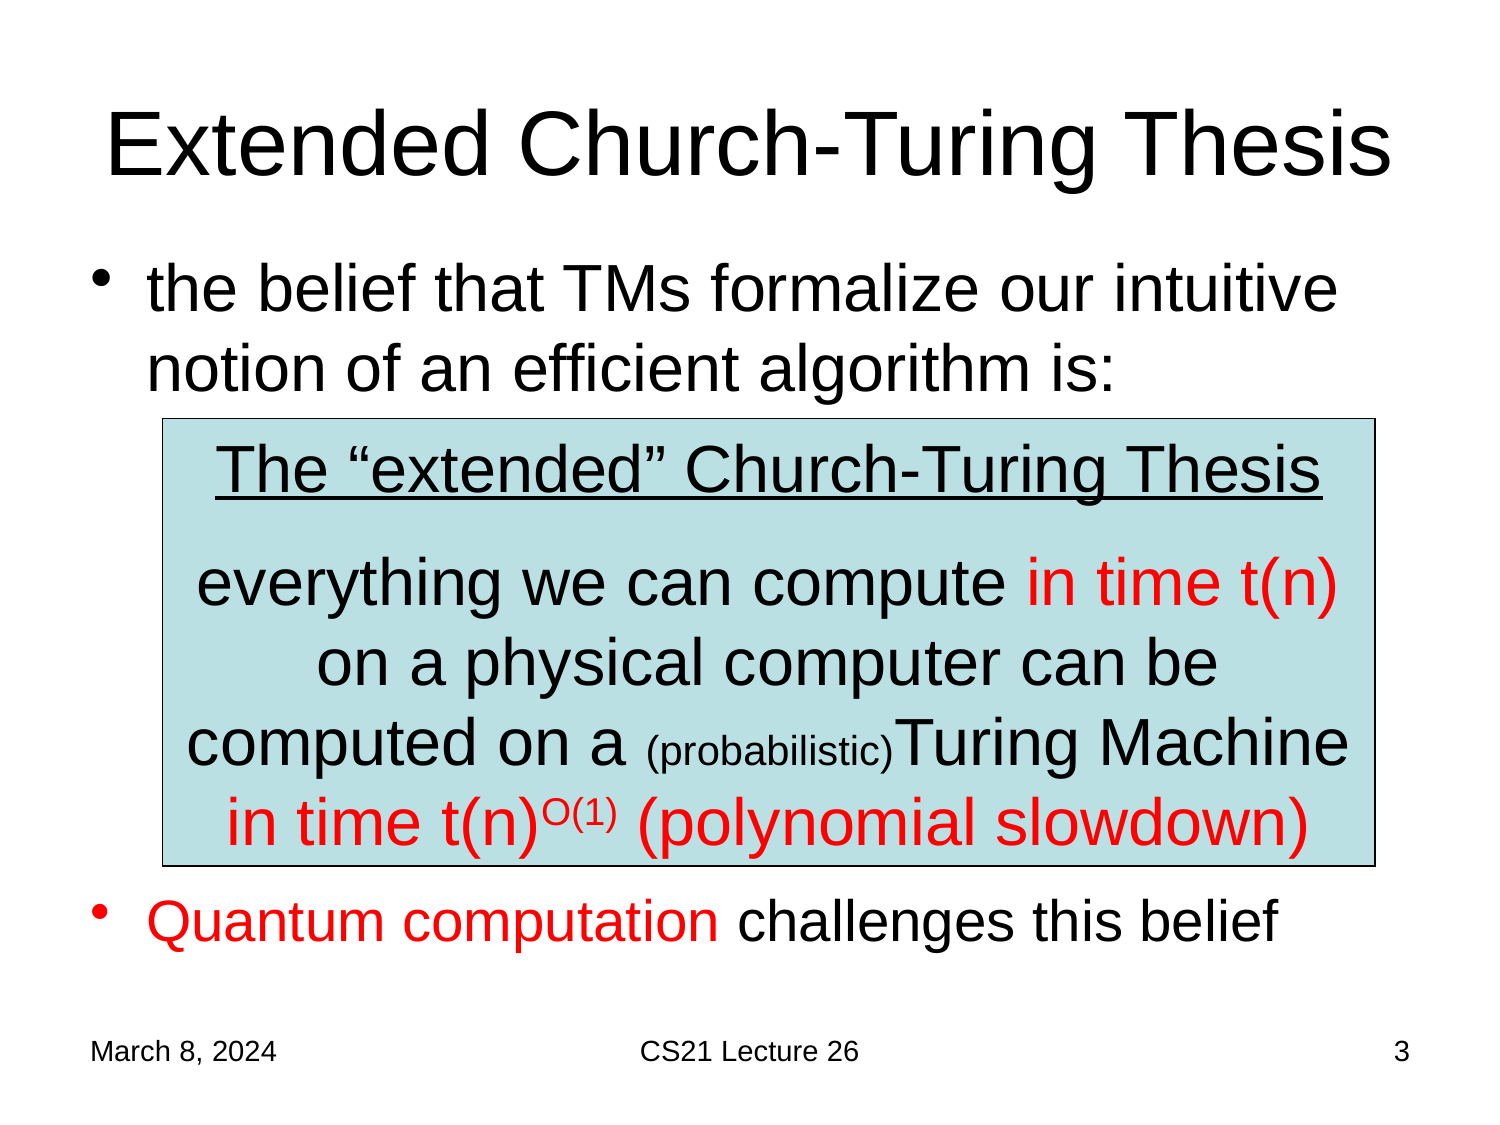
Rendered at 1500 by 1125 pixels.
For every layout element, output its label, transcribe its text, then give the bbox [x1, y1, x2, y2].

text_box The “extended” Church-Turing Thesis everything we can compute in time t(n) on a physical computer can be computed on a (probabilistic)Turing Machine in time t(n)O(1) (polynomial slowdown) [162, 418, 1375, 867]
footer CS21 Lecture 26 [512, 1025, 988, 1103]
list the belief that TMs formalize our intuitive notion of an efficient algorithm is: Quantum computation challenges this belief [75, 237, 1425, 1025]
title Extended Church-Turing Thesis [75, 45, 1425, 233]
slide_number 3 [1074, 1024, 1426, 1103]
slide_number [74, 1024, 426, 1103]
